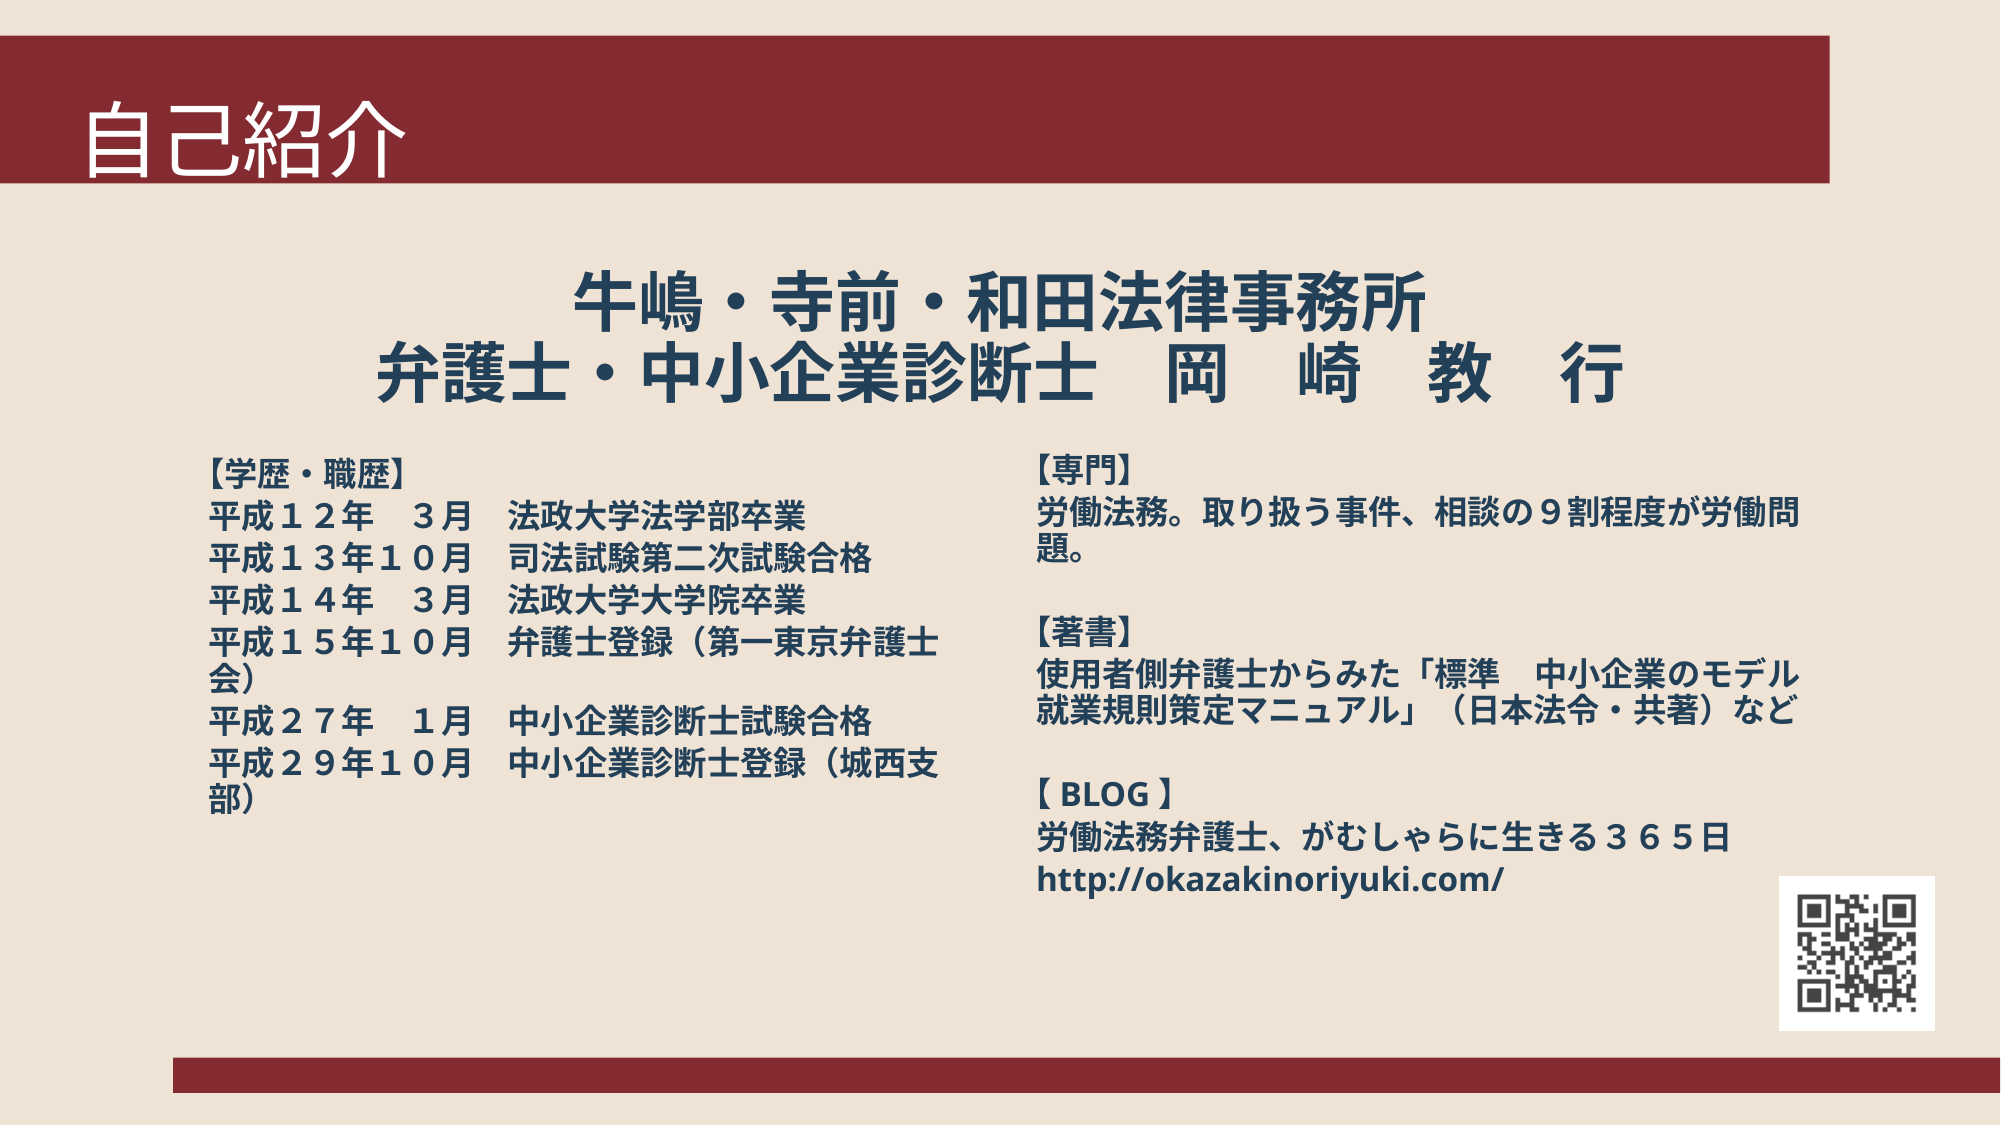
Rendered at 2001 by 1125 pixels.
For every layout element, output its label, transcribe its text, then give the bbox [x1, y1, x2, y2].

text_box 自己紹介 [61, 65, 2000, 224]
title 牛嶋・寺前・和田法律事務所 弁護士・中小企業診断士 岡 崎 教 行 [0, 261, 2000, 420]
picture [1779, 876, 1935, 1032]
text_box 【専門】 労働法務。取り扱う事件、相談の９割程度が労働問題。 【著書】 使用者側弁護士からみた「標準 中小企業のモデル就業規則策定マニュアル」（日本法令・共著）など 【BLOG】 労働法務弁護士、がむしゃらに生きる３６５日 http://okazakinoriyuki.com/ [1003, 445, 1832, 906]
text_box 【学歴・職歴】 平成１２年 ３月 法政大学法学部卒業 平成１３年１０月 司法試験第二次試験合格 平成１４年 ３月 法政大学大学院卒業 平成１５年１０月 弁護士登録（第一東京弁護士会） 平成２７年 １月 中小企業診断士試験合格 平成２９年１０月 中小企業診断士登録（城西支部） [176, 450, 1003, 826]
slide_number 2 [1520, 1042, 1971, 1103]
